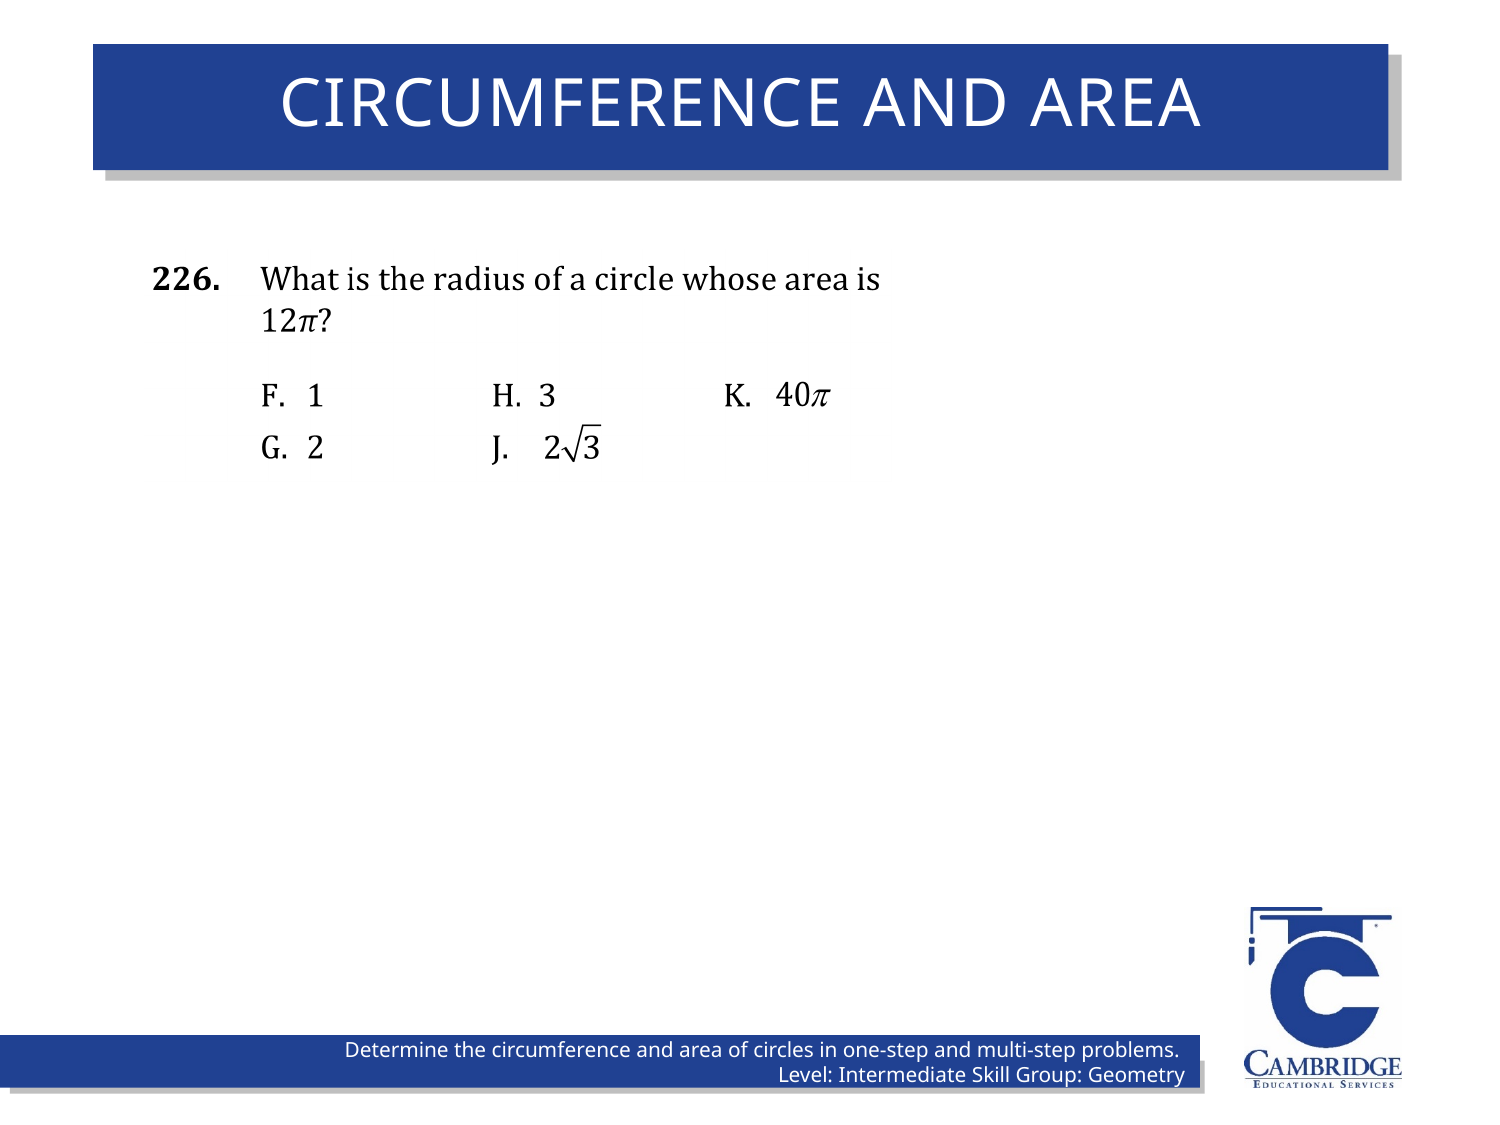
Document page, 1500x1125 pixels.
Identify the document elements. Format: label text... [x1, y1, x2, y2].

title Circumference and Area [93, 44, 1389, 171]
text_box [9, 1059, 1206, 1095]
footer Determine the circumference and area of circles in one-step and multi-step problems. Level: Intermediate Skill Group: Geometry [0, 1035, 1200, 1088]
picture [144, 248, 893, 482]
text_box [104, 53, 1403, 182]
picture [1244, 907, 1403, 1088]
